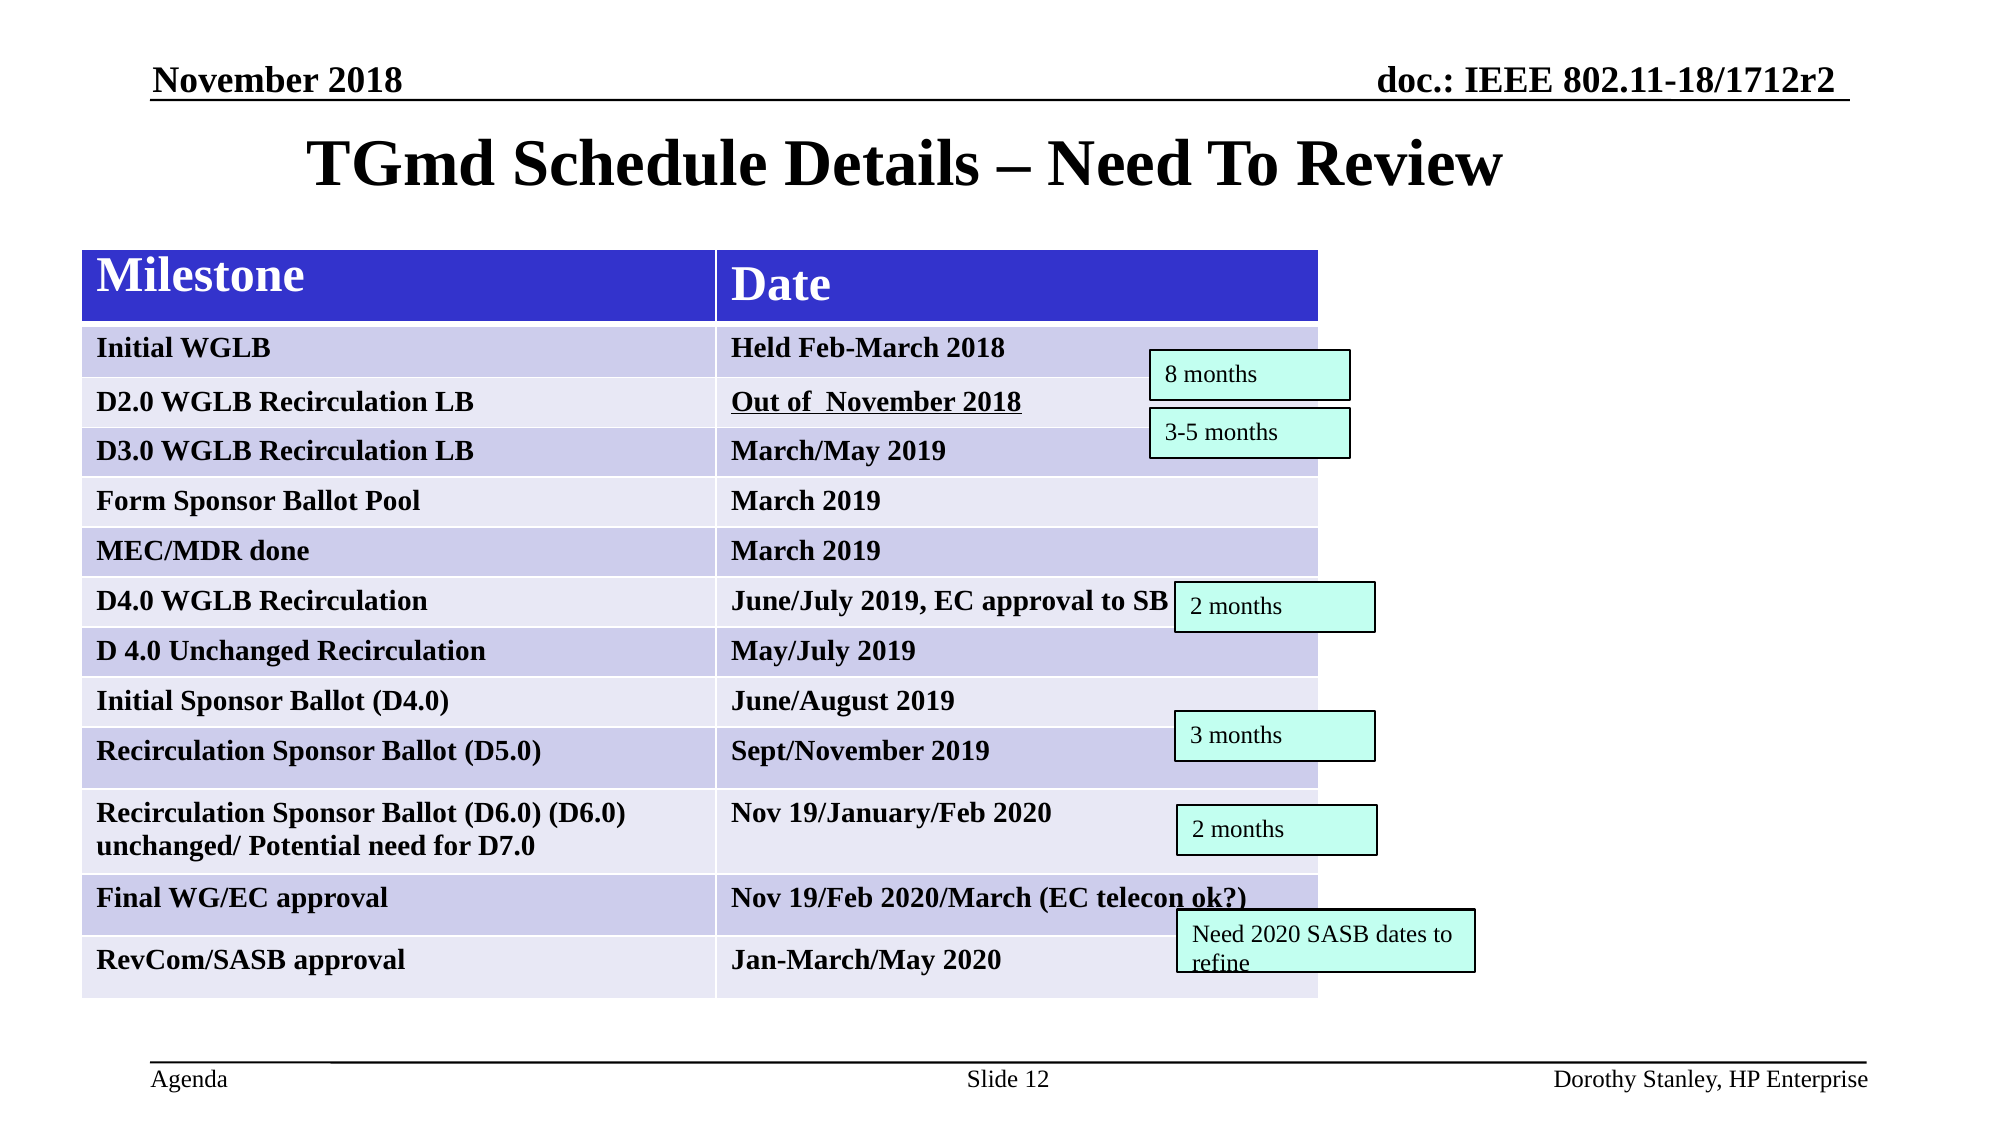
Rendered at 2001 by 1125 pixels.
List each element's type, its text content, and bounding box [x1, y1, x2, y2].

table_cell Initial Sponsor Ballot (D4.0) [82, 678, 715, 726]
text_box Need 2020 SASB dates to refine [1177, 909, 1475, 972]
table_cell June/July 2019, EC approval to SB [717, 578, 1318, 626]
table_cell Final WG/EC approval [82, 875, 715, 935]
table_cell Sept/November 2019 [717, 728, 1318, 788]
footer Dorothy Stanley, HP Enterprise [1549, 1062, 1869, 1093]
text_box 3-5 months [1149, 408, 1350, 459]
table_cell Recirculation Sponsor Ballot (D6.0) (D6.0) unchanged/ Potential need for D7.0 [82, 790, 715, 873]
table_cell Recirculation Sponsor Ballot (D5.0) [82, 728, 715, 788]
table_cell June/August 2019 [717, 678, 1318, 726]
table_cell Nov 19/January/Feb 2020 [717, 790, 1318, 873]
table_cell May/July 2019 [717, 628, 1318, 676]
table_cell Initial WGLB [82, 327, 715, 377]
table_cell March 2019 [717, 478, 1318, 526]
table_header Date [717, 250, 1318, 321]
table_cell RevCom/SASB approval [82, 937, 715, 998]
table_cell Form Sponsor Ballot Pool [82, 478, 715, 526]
table_cell March/May 2019 [717, 428, 1318, 476]
table_cell D3.0 WGLB Recirculation LB [82, 428, 715, 476]
table_header Milestone [82, 250, 715, 321]
table_cell D4.0 WGLB Recirculation [82, 578, 715, 626]
table_cell MEC/MDR done [82, 528, 715, 576]
table_cell Jan-March/May 2020 [717, 937, 1318, 998]
table_cell D 4.0 Unchanged Recirculation [82, 628, 715, 676]
title TGmd Schedule Details – Need To Review [187, 71, 1625, 247]
table_cell Out of November 2018 [717, 378, 1318, 427]
table_cell March 2019 [717, 528, 1318, 576]
table_cell D2.0 WGLB Recirculation LB [82, 378, 715, 427]
text_box 3 months [1174, 710, 1375, 761]
text_box 2 months [1177, 805, 1377, 856]
text_box 2 months [1174, 582, 1375, 633]
slide_number Slide 12 [966, 1062, 1051, 1093]
text_box 8 months [1149, 350, 1350, 400]
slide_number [152, 54, 567, 100]
table_cell Held Feb-March 2018 [717, 327, 1318, 377]
table_cell Nov 19/Feb 2020/March (EC telecon ok?) [717, 875, 1318, 935]
